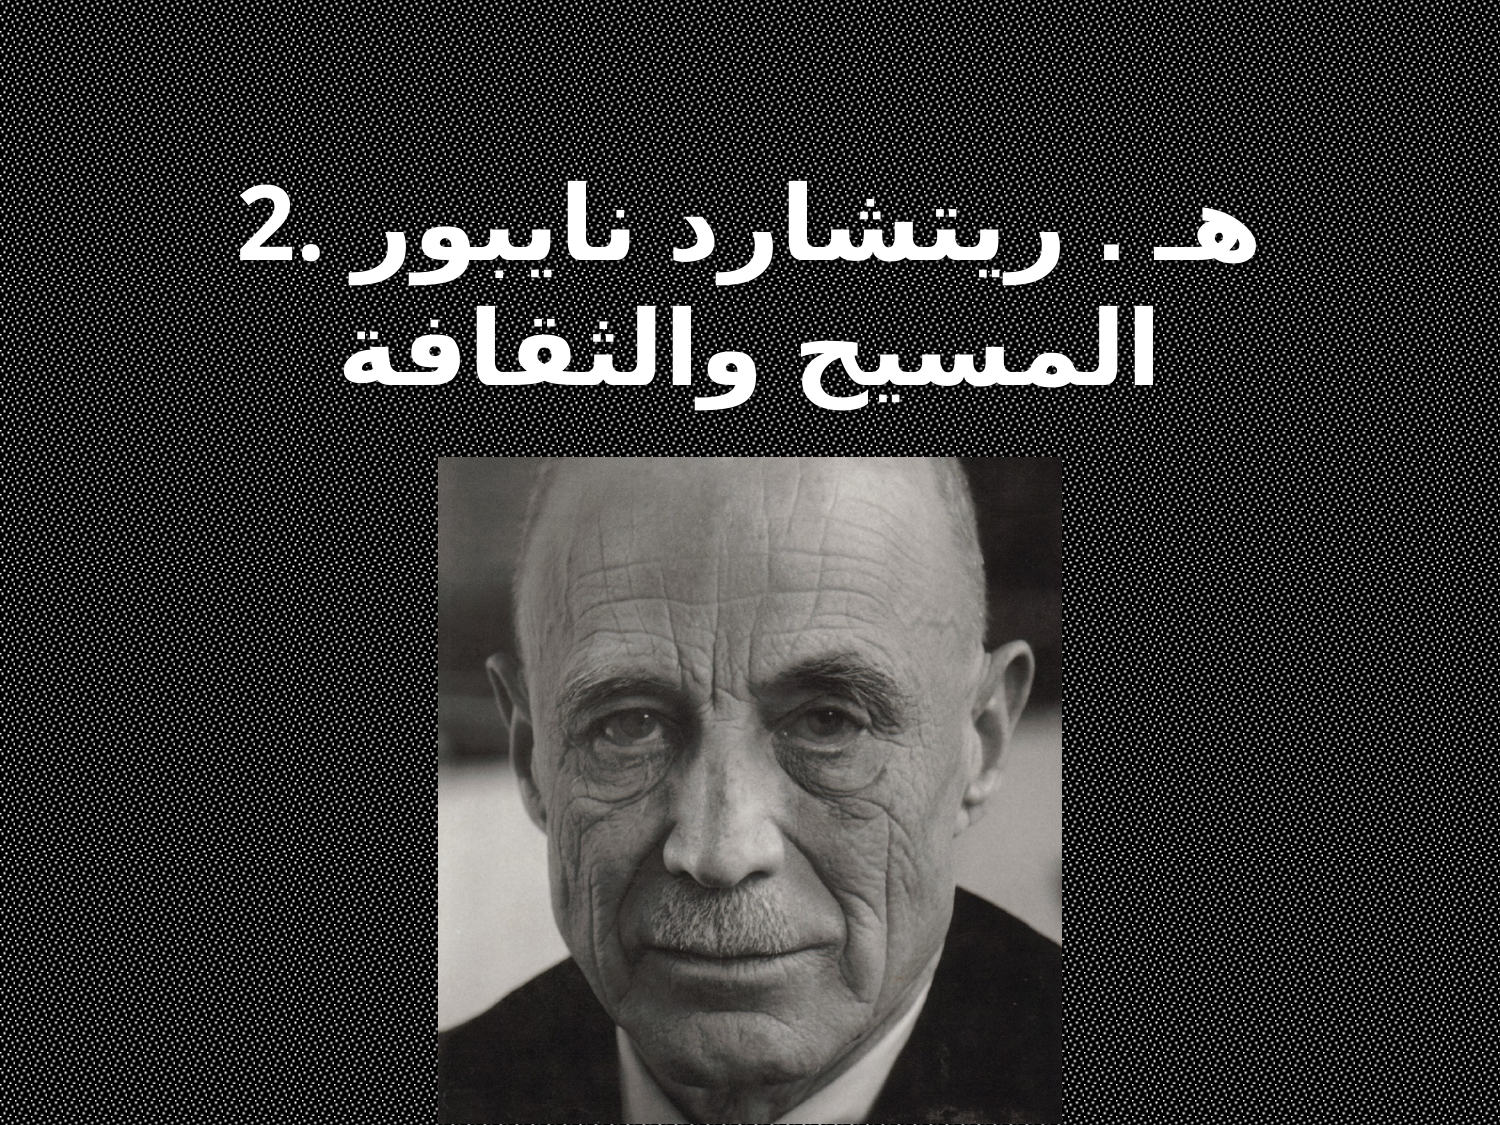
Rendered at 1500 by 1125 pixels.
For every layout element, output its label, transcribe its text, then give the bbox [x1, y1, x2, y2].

text_box 2. هـ . ريتشارد نايبور المسيح والثقافة [0, 187, 1500, 375]
picture [0, 375, 1500, 1125]
picture [0, 0, 1500, 187]
